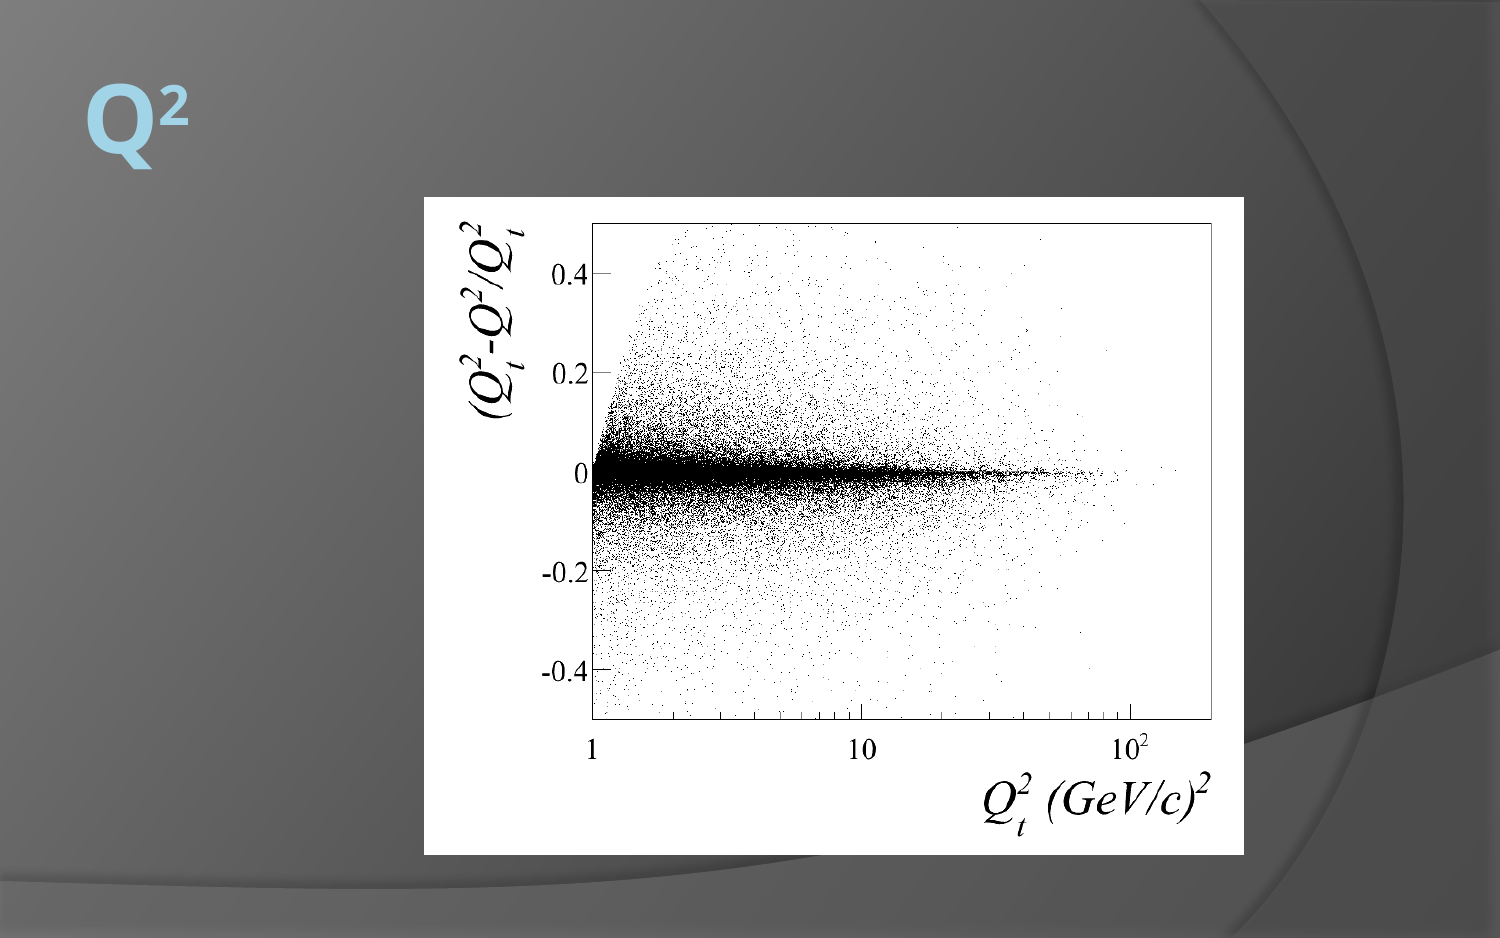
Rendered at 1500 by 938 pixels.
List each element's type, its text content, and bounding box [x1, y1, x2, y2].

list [424, 197, 1244, 855]
title Q2 [75, 37, 1300, 194]
